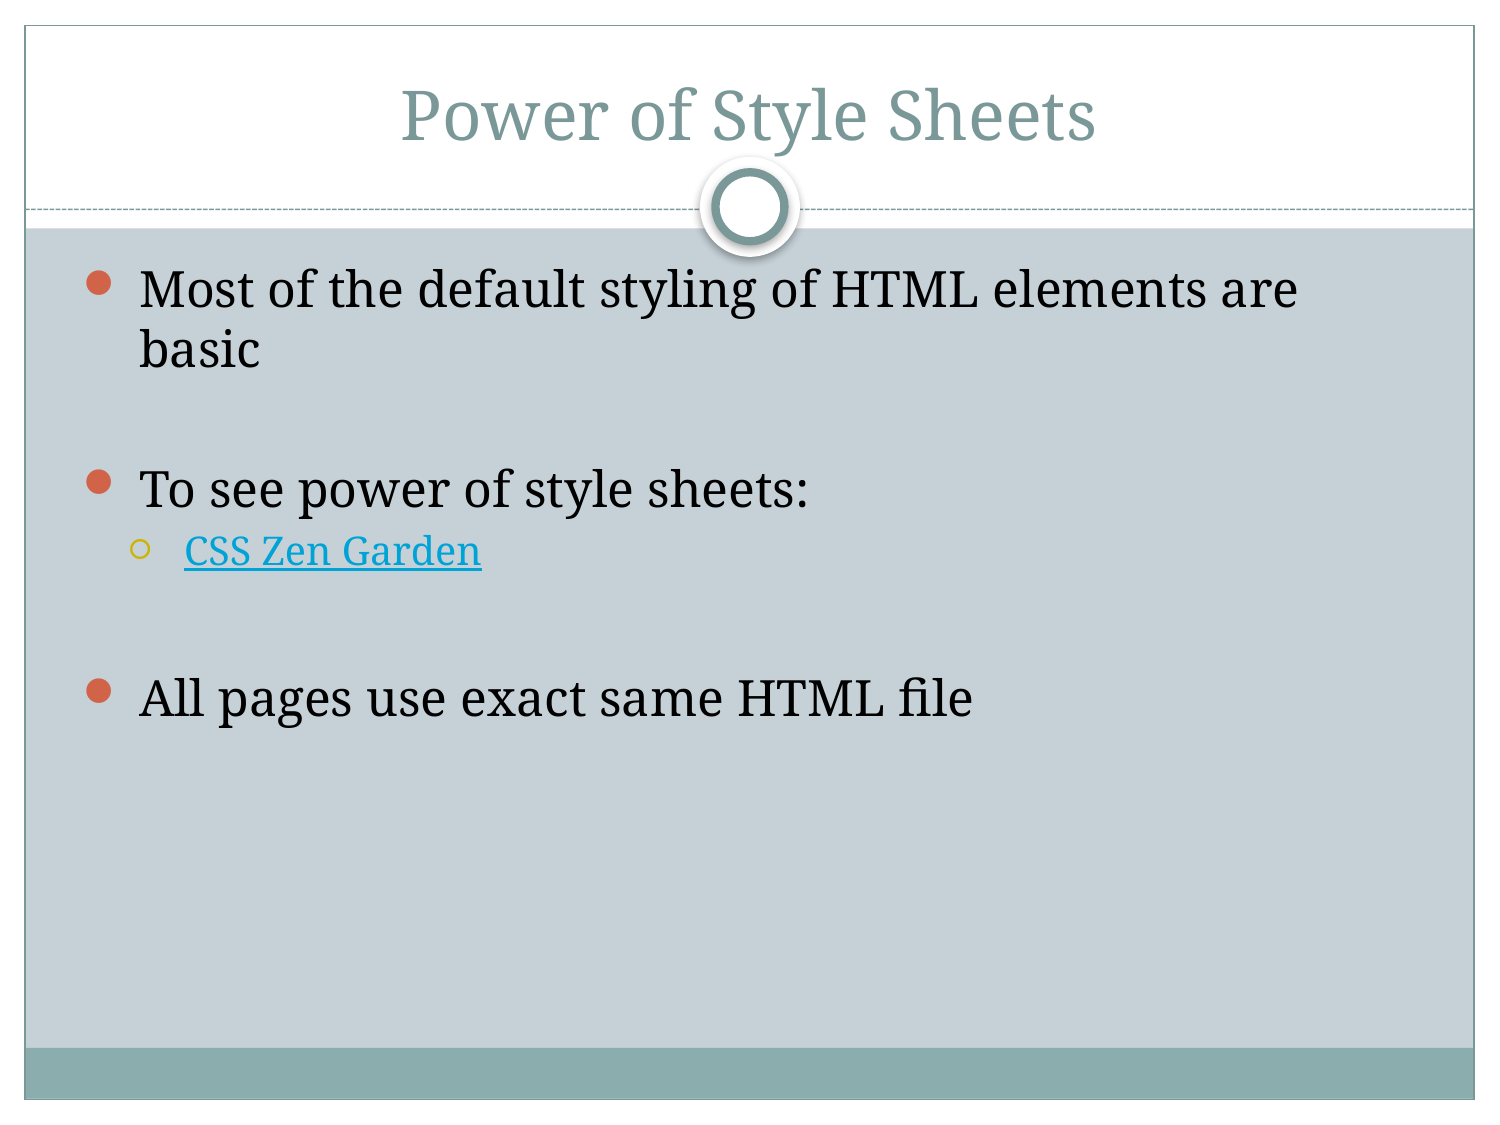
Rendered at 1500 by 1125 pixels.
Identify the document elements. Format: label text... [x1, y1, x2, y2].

list Most of the default styling of HTML elements are basic To see power of style sheets: CSS Zen Garden All pages use exact same HTML file [49, 250, 1445, 1001]
title Power of Style Sheets [49, 37, 1450, 162]
